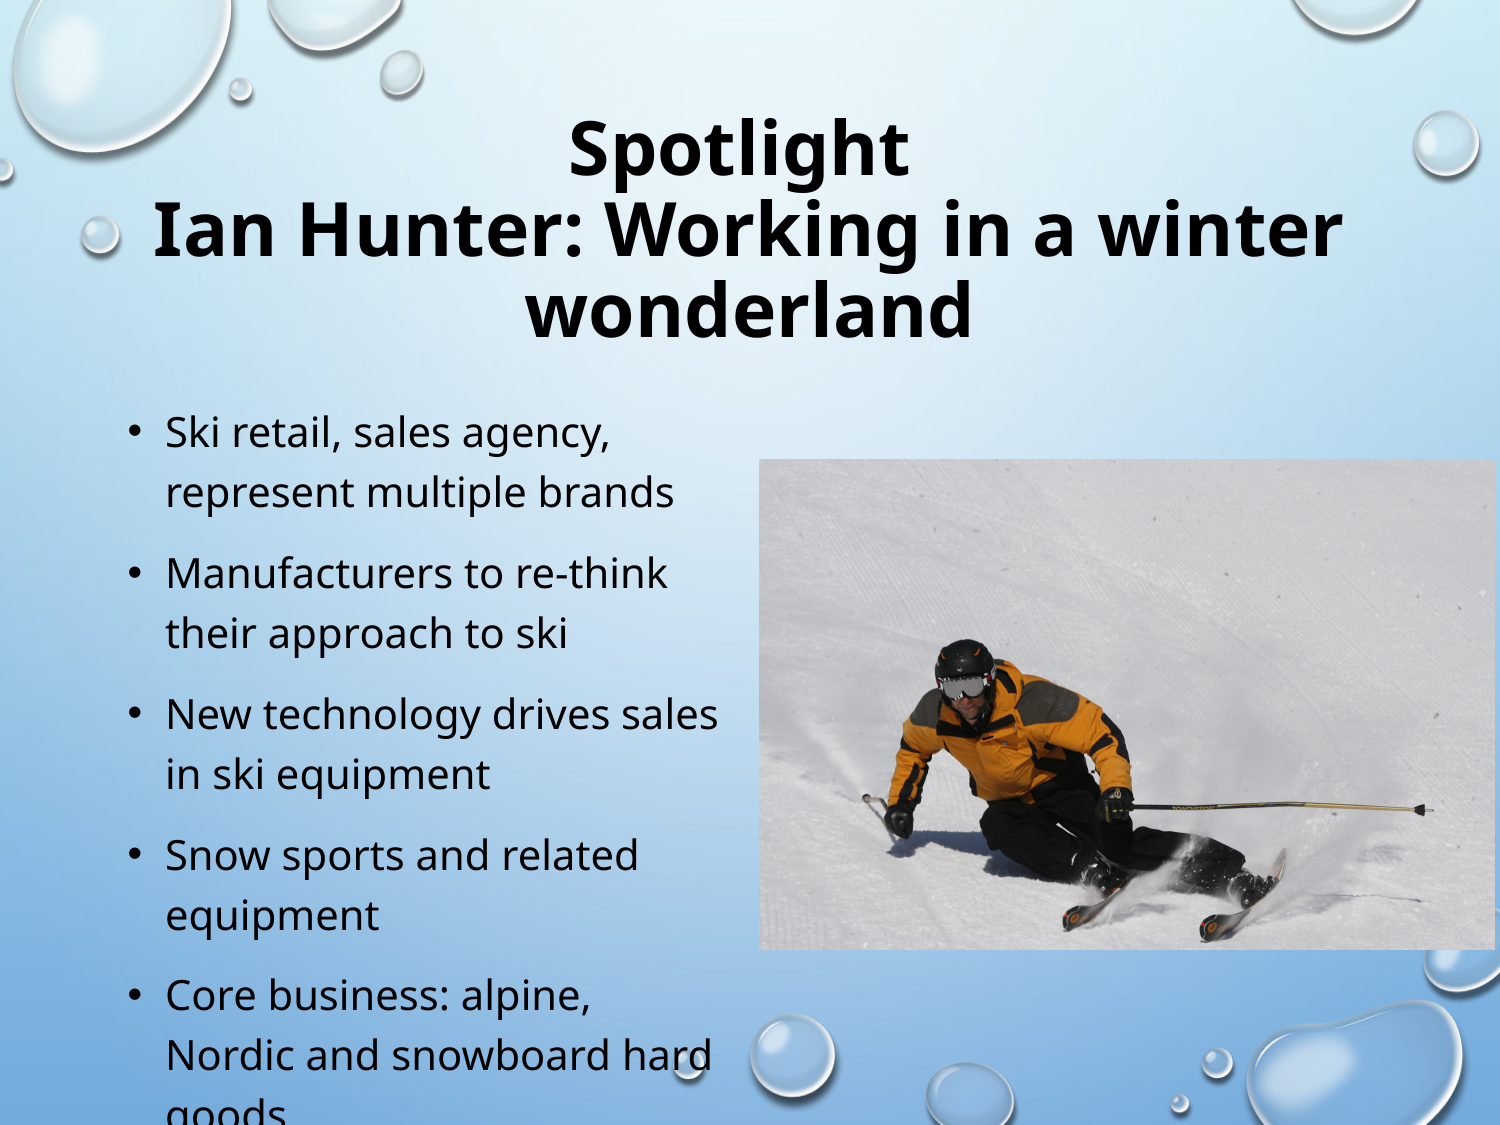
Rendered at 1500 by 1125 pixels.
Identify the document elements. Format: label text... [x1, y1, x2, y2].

picture [0, 0, 1500, 1125]
list Ski retail, sales agency, represent multiple brands Manufacturers to re-think their approach to ski New technology drives sales in ski equipment Snow sports and related equipment Core business: alpine, Nordic and snowboard hard goods [112, 388, 741, 950]
title Spotlight Ian Hunter: Working in a winter wonderland [112, 101, 1388, 364]
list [759, 459, 1495, 951]
